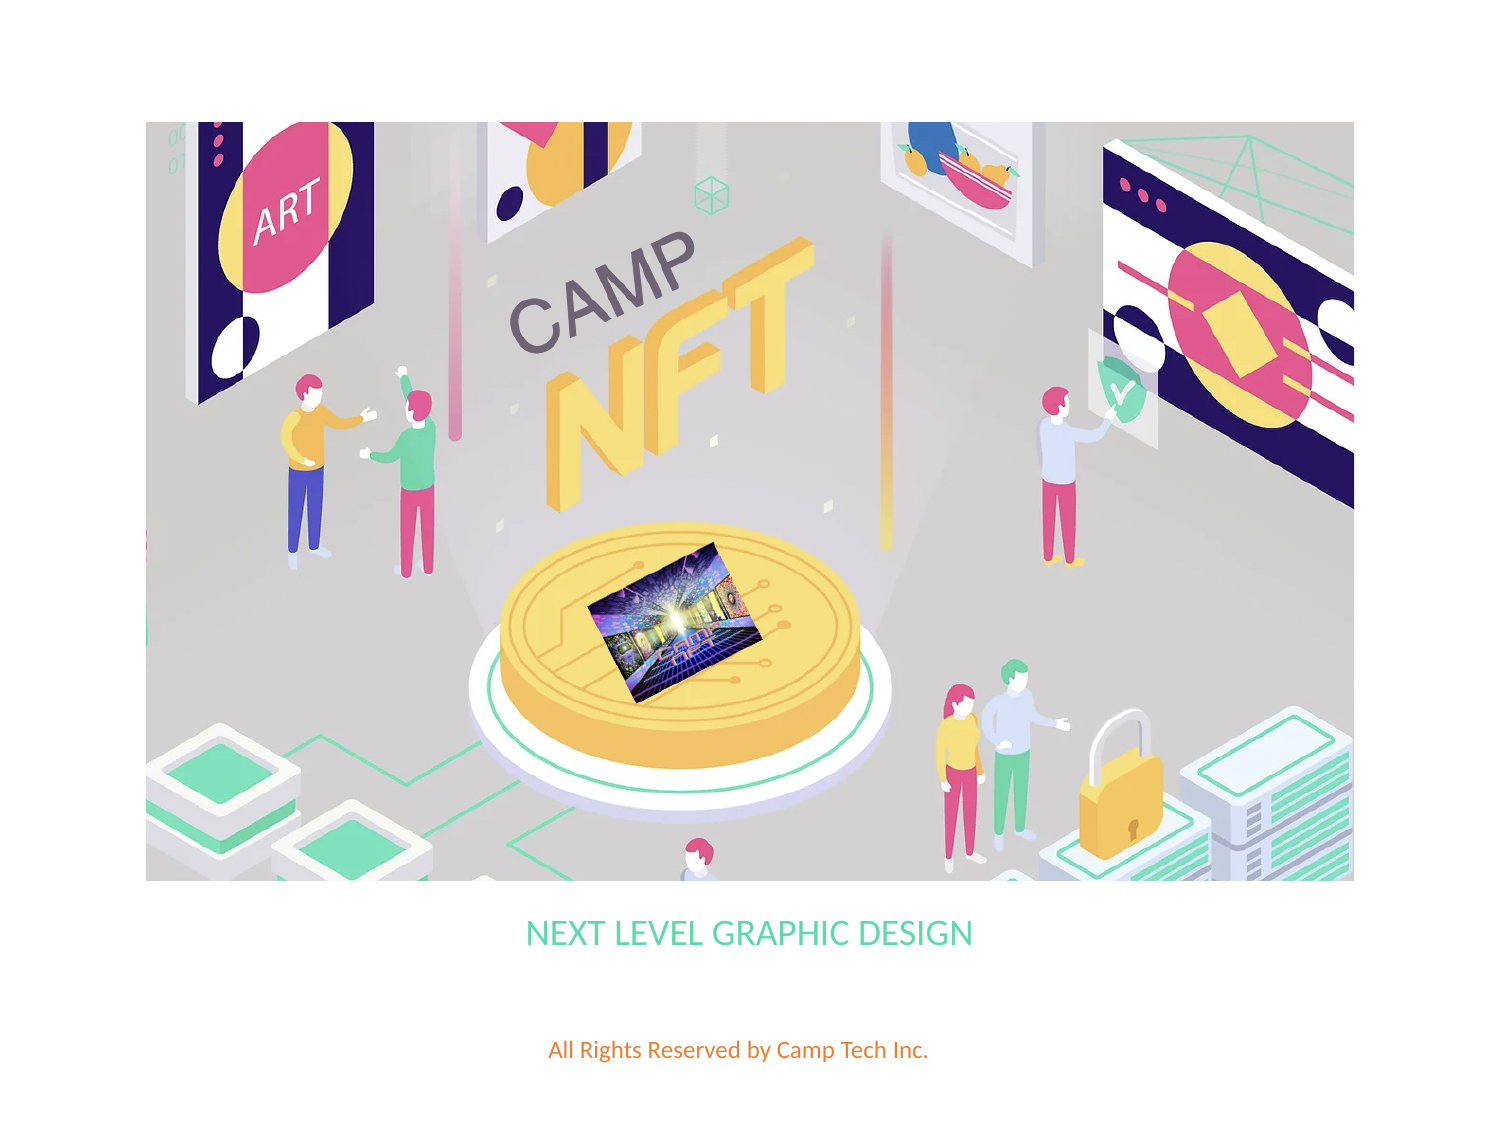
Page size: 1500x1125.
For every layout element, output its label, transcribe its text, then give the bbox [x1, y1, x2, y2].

text_box All Rights Reserved by Camp Tech Inc. [493, 1025, 985, 1071]
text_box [145, 118, 1355, 965]
